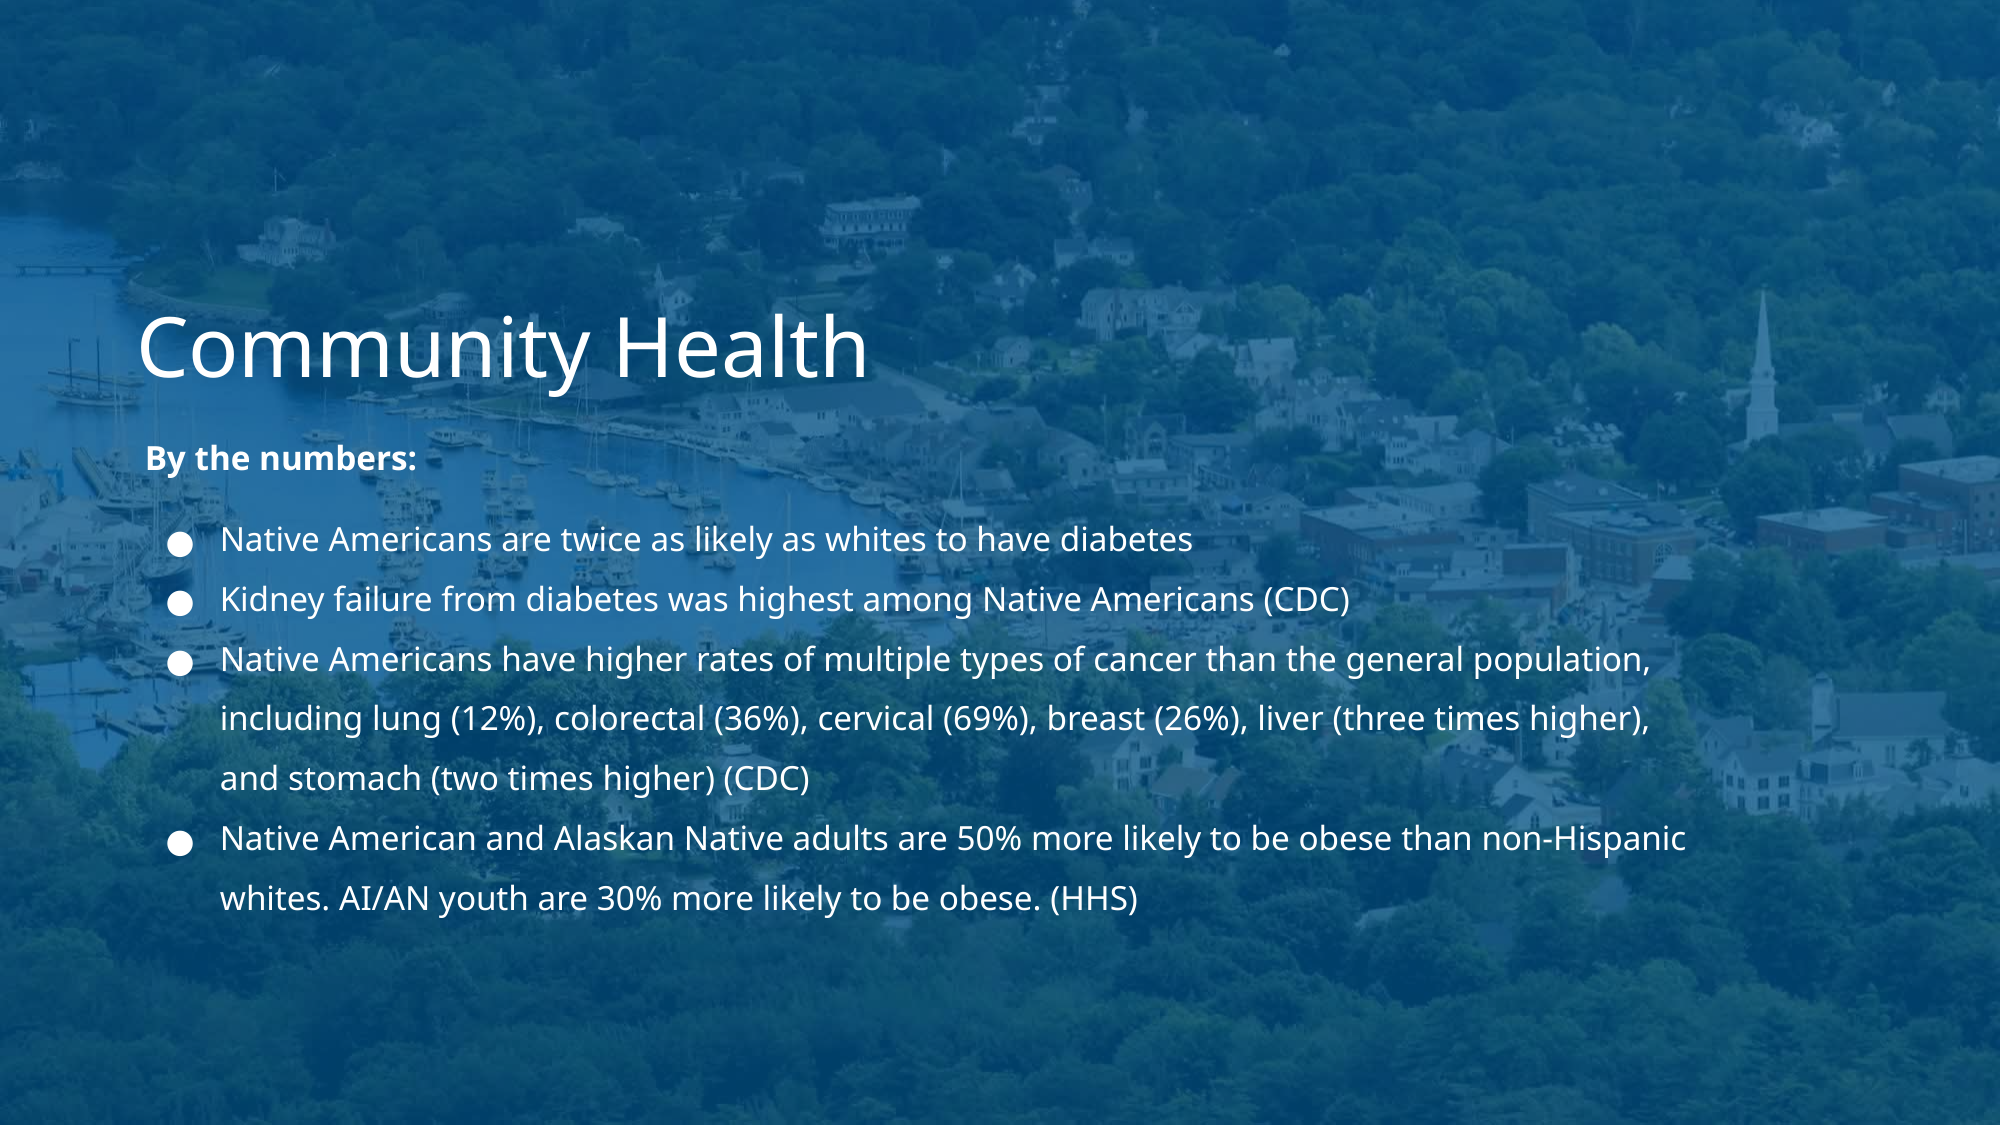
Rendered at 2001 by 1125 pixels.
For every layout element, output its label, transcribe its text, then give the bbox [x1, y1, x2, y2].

title Community Health [121, 283, 1879, 405]
list By the numbers: Native Americans are twice as likely as whites to have diabetes Kidney failure from diabetes was highest among Native Americans (CDC) Native Americans have higher rates of multiple types of cancer than the general population, including lung (12%), colorectal (36%), cervical (69%), breast (26%), liver (three times higher), and stomach (two times higher) (CDC) Native American and Alaskan Native adults are 50% more likely to be obese than non-Hispanic whites. AI/AN youth are 30% more likely to be obese. (HHS) [129, 404, 1724, 918]
